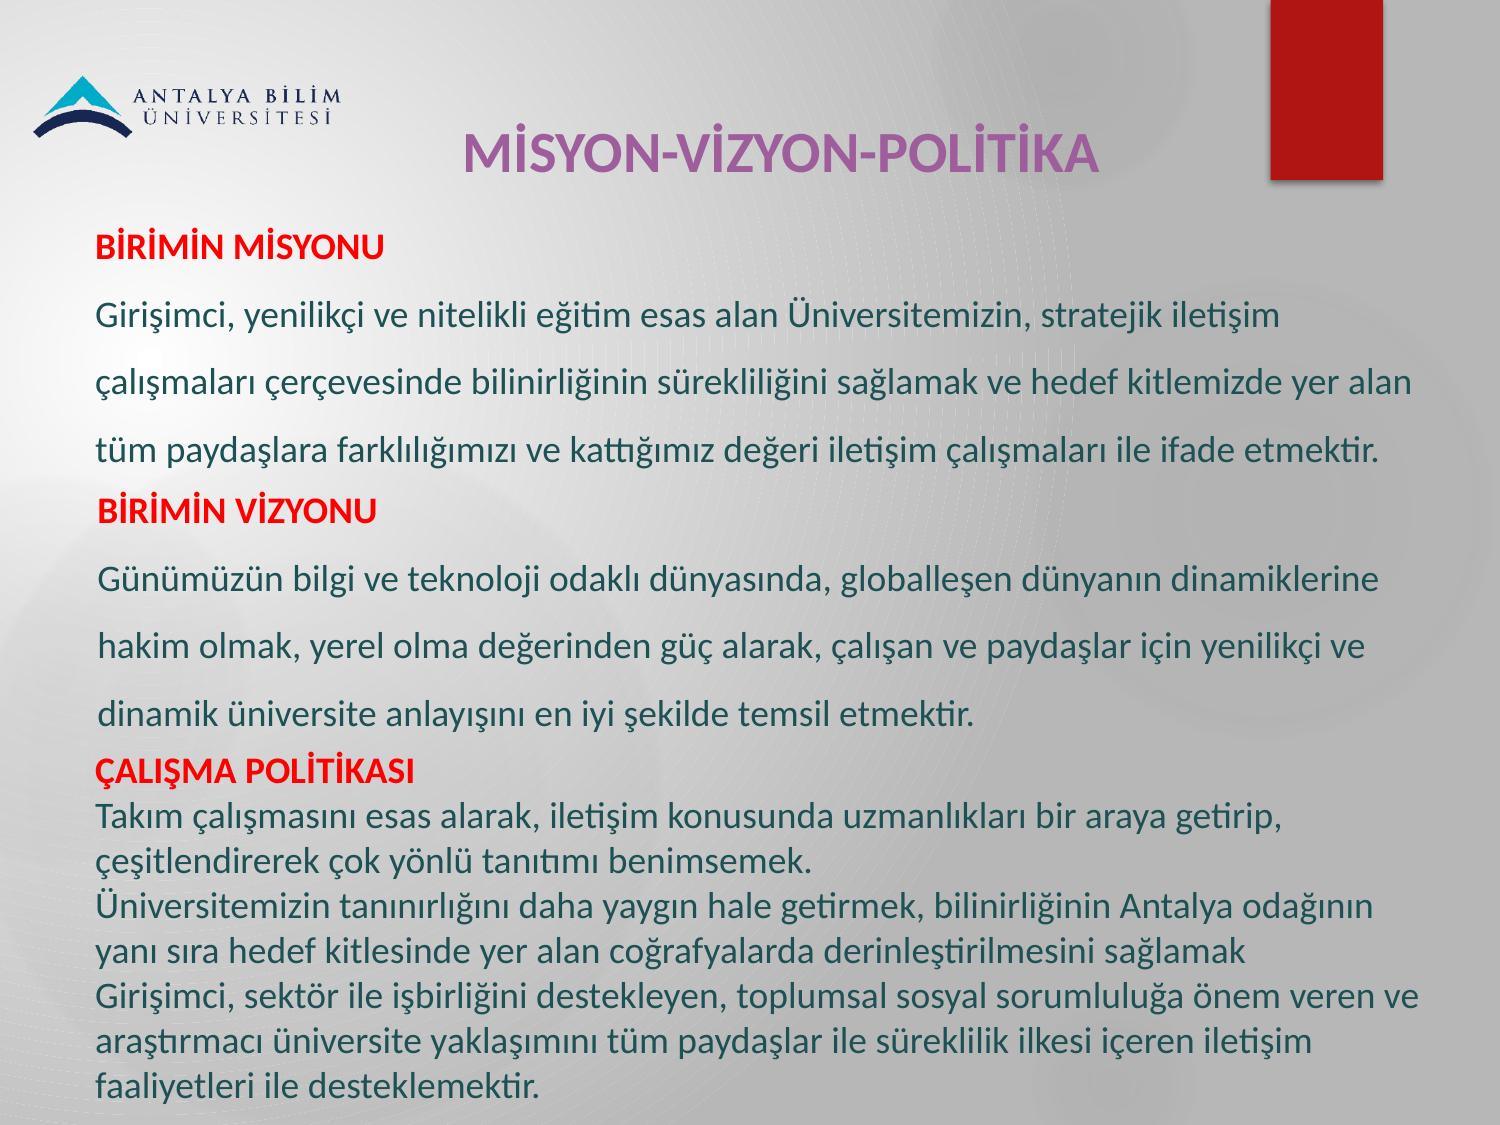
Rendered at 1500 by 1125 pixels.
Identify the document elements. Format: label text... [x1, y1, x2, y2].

text_box ÇALIŞMA POLİTİKASI Takım çalışmasını esas alarak, iletişim konusunda uzmanlıkları bir araya getirip, çeşitlendirerek çok yönlü tanıtımı benimsemek. Üniversitemizin tanınırlığını daha yaygın hale getirmek, bilinirliğinin Antalya odağının yanı sıra hedef kitlesinde yer alan coğrafyalarda derinleştirilmesini sağlamak Girişimci, sektör ile işbirliğini destekleyen, toplumsal sosyal sorumluluğa önem veren ve araştırmacı üniversite yaklaşımını tüm paydaşlar ile süreklilik ilkesi içeren iletişim faaliyetleri ile desteklemektir. [80, 716, 1451, 1125]
text_box BİRİMİN VİZYONU Günümüzün bilgi ve teknoloji odaklı dünyasında, globalleşen dünyanın dinamiklerine hakim olmak, yerel olma değerinden güç alarak, çalışan ve paydaşlar için yenilikçi ve dinamik üniversite anlayışını en iyi şekilde temsil etmektir. [82, 456, 1453, 809]
text_box MİSYON-VİZYON-POLİTİKA [367, 106, 1195, 192]
picture [32, 73, 341, 140]
text_box BİRİMİN MİSYONU Girişimci, yenilikçi ve nitelikli eğitim esas alan Üniversitemizin, stratejik iletişim çalışmaları çerçevesinde bilinirliğinin sürekliliğini sağlamak ve hedef kitlemizde yer alan tüm paydaşlara farklılığımızı ve kattığımız değeri iletişim çalışmaları ile ifade etmektir. [80, 192, 1451, 545]
